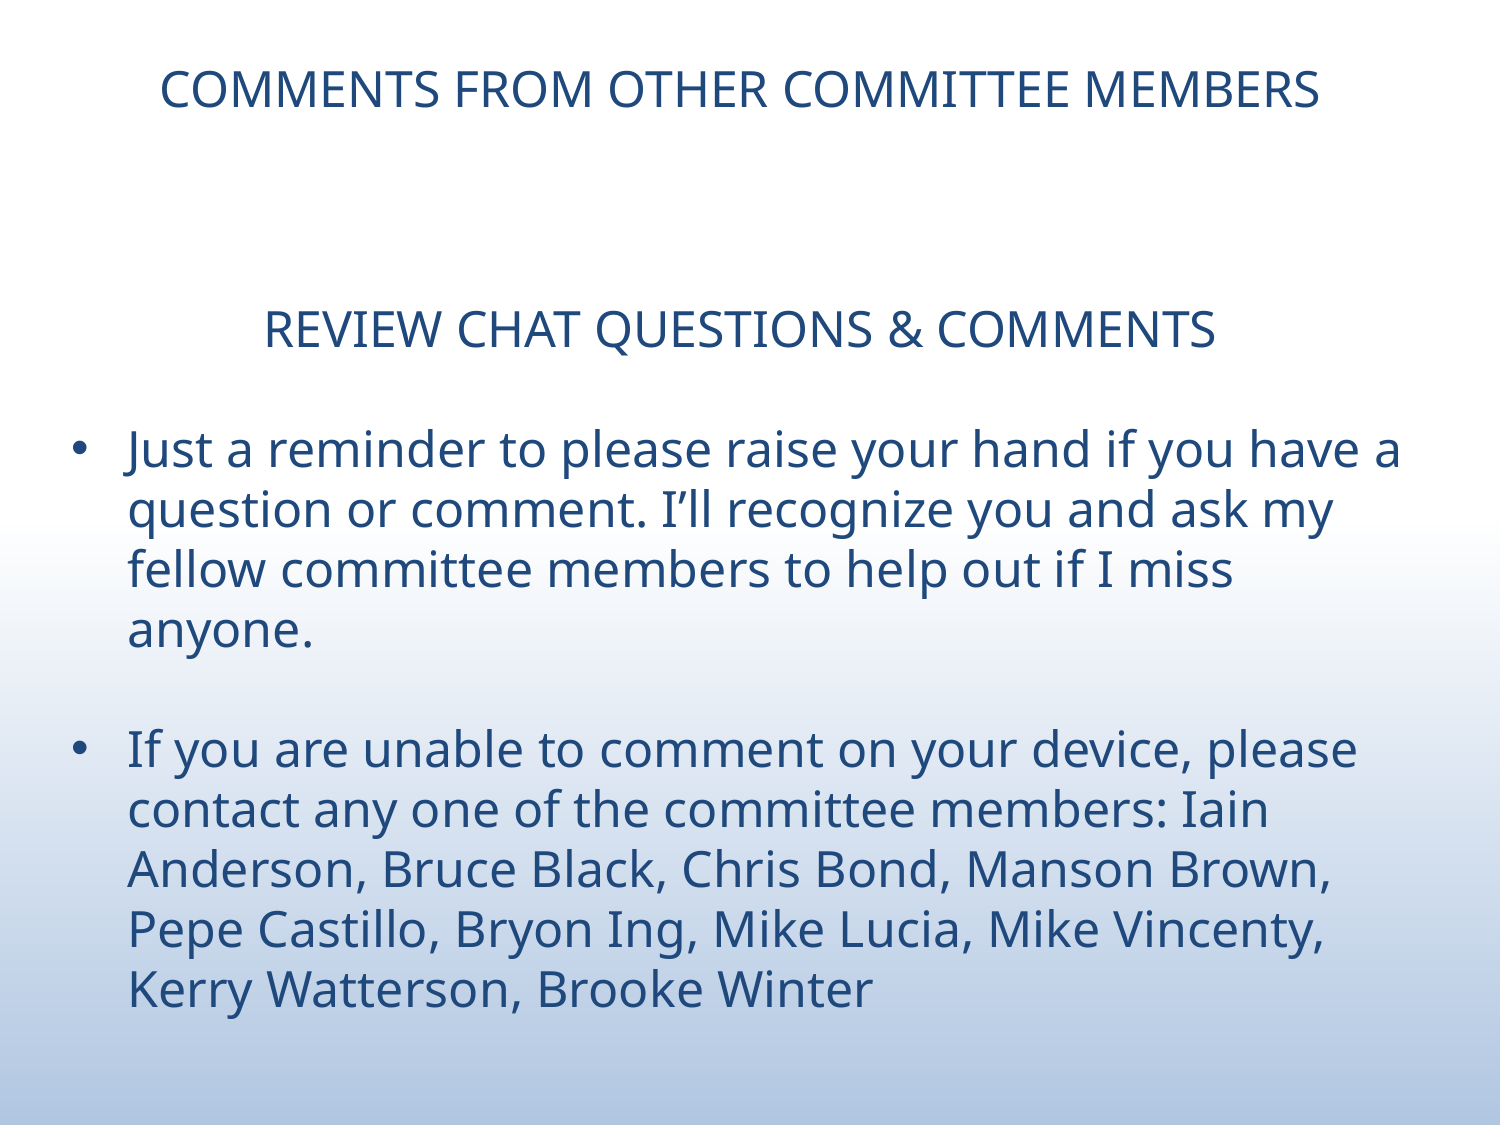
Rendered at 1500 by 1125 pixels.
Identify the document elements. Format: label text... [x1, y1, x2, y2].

text_box COMMENTS FROM OTHER COMMITTEE MEMBERS REVIEW CHAT QUESTIONS & COMMENTS Just a reminder to please raise your hand if you have a question or comment. I’ll recognize you and ask my fellow committee members to help out if I miss anyone. If you are unable to comment on your device, please contact any one of the committee members: Iain Anderson, Bruce Black, Chris Bond, Manson Brown, Pepe Castillo, Bryon Ing, Mike Lucia, Mike Vincenty, Kerry Watterson, Brooke Winter [56, 49, 1425, 1025]
